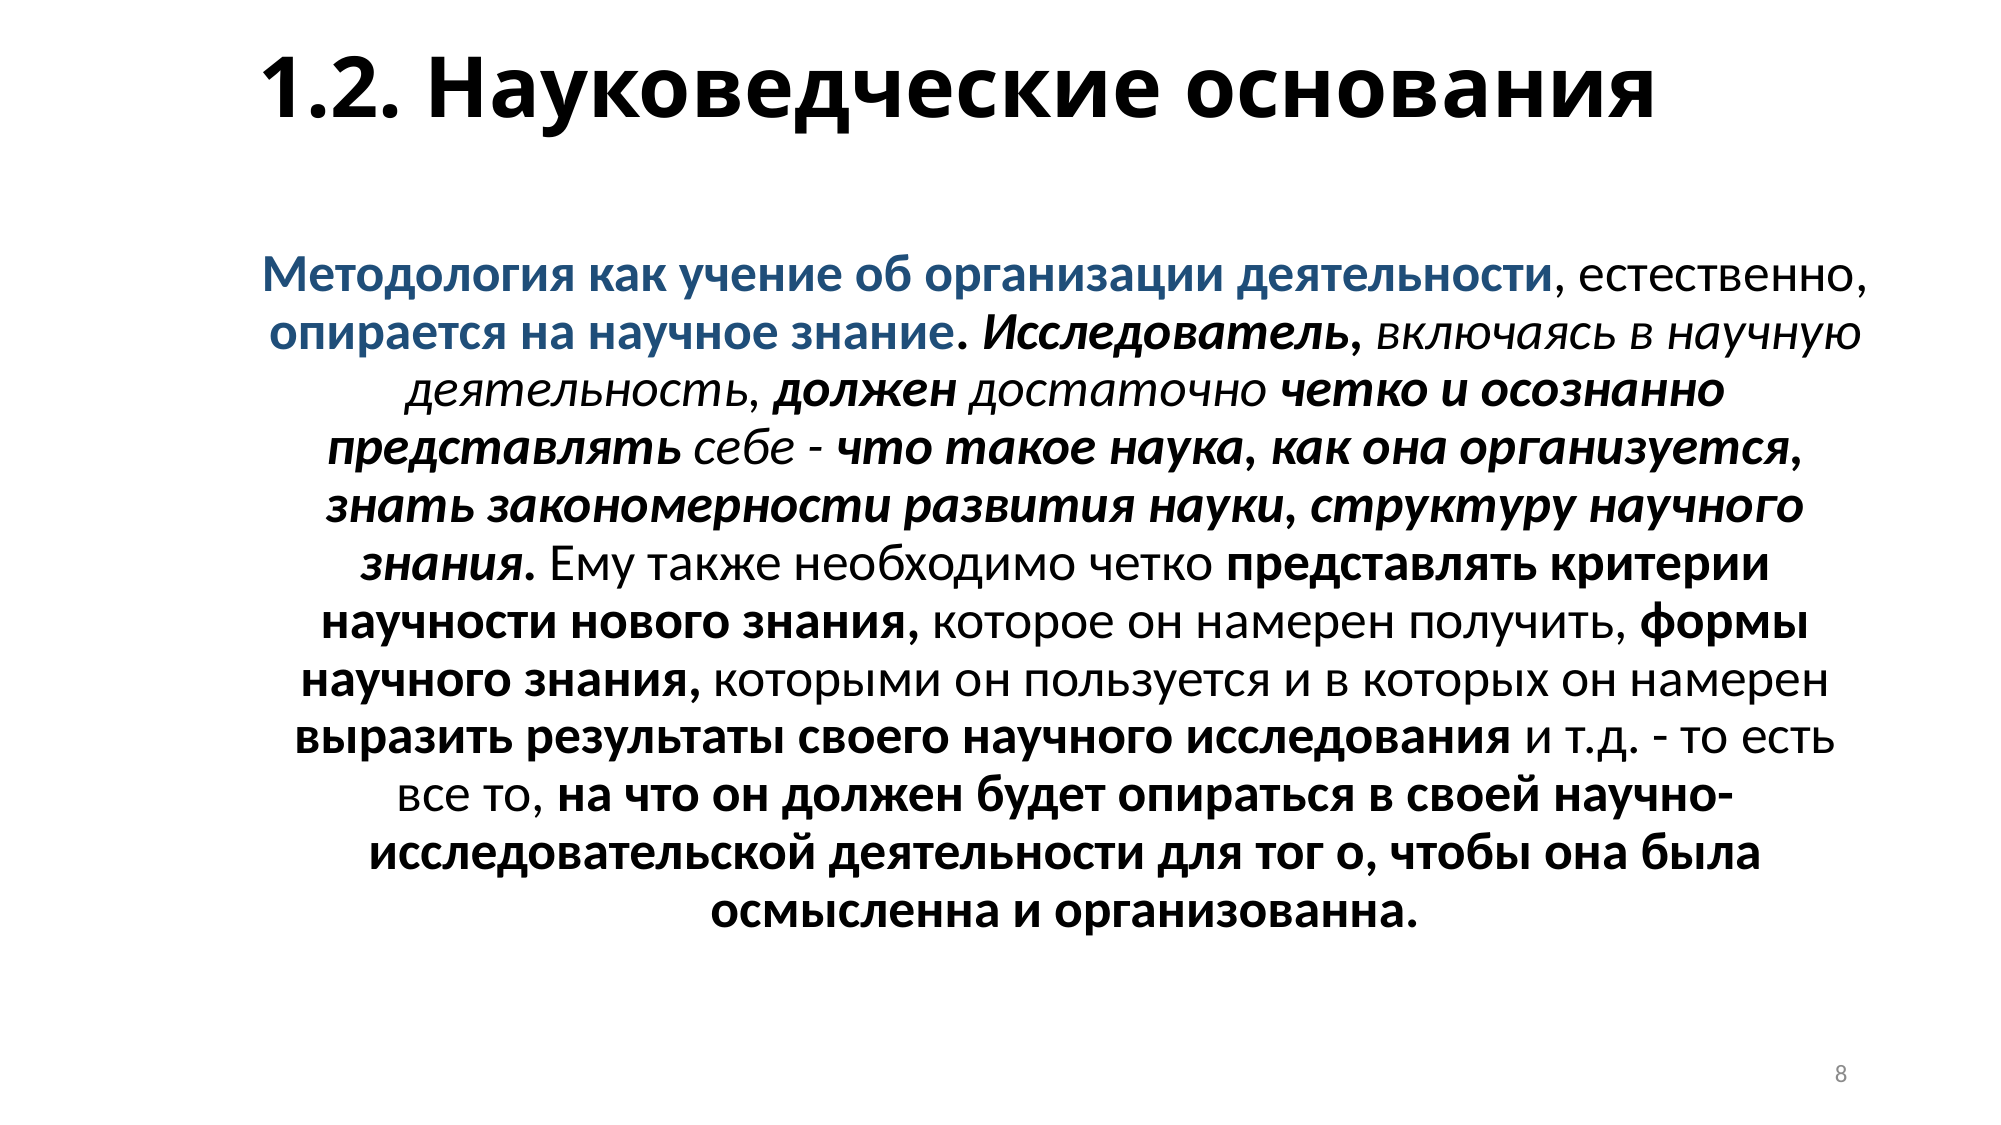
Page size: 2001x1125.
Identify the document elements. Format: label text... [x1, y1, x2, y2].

slide_number 8 [1412, 1042, 1863, 1103]
list Методология как учение об организации деятельности, естественно, опирается на научное знание. Исследователь, включаясь в научную деятельность, должен достаточно четко и осознанно представлять себе - что такое наука, как она организуется, знать закономерности развития науки, структуру научного знания. Ему также необходимо четко представлять критерии научности нового знания, которое он намерен получить, формы научного знания, которыми он пользуется и в которых он намерен выразить результаты своего научного исследования и т.д. - то есть все то, на что он должен будет опираться в своей научно-исследовательской деятельности для тог о, чтобы она была осмысленна и организованна. [243, 237, 1887, 950]
title 1.2. Науковедческие основания [243, 37, 1887, 144]
